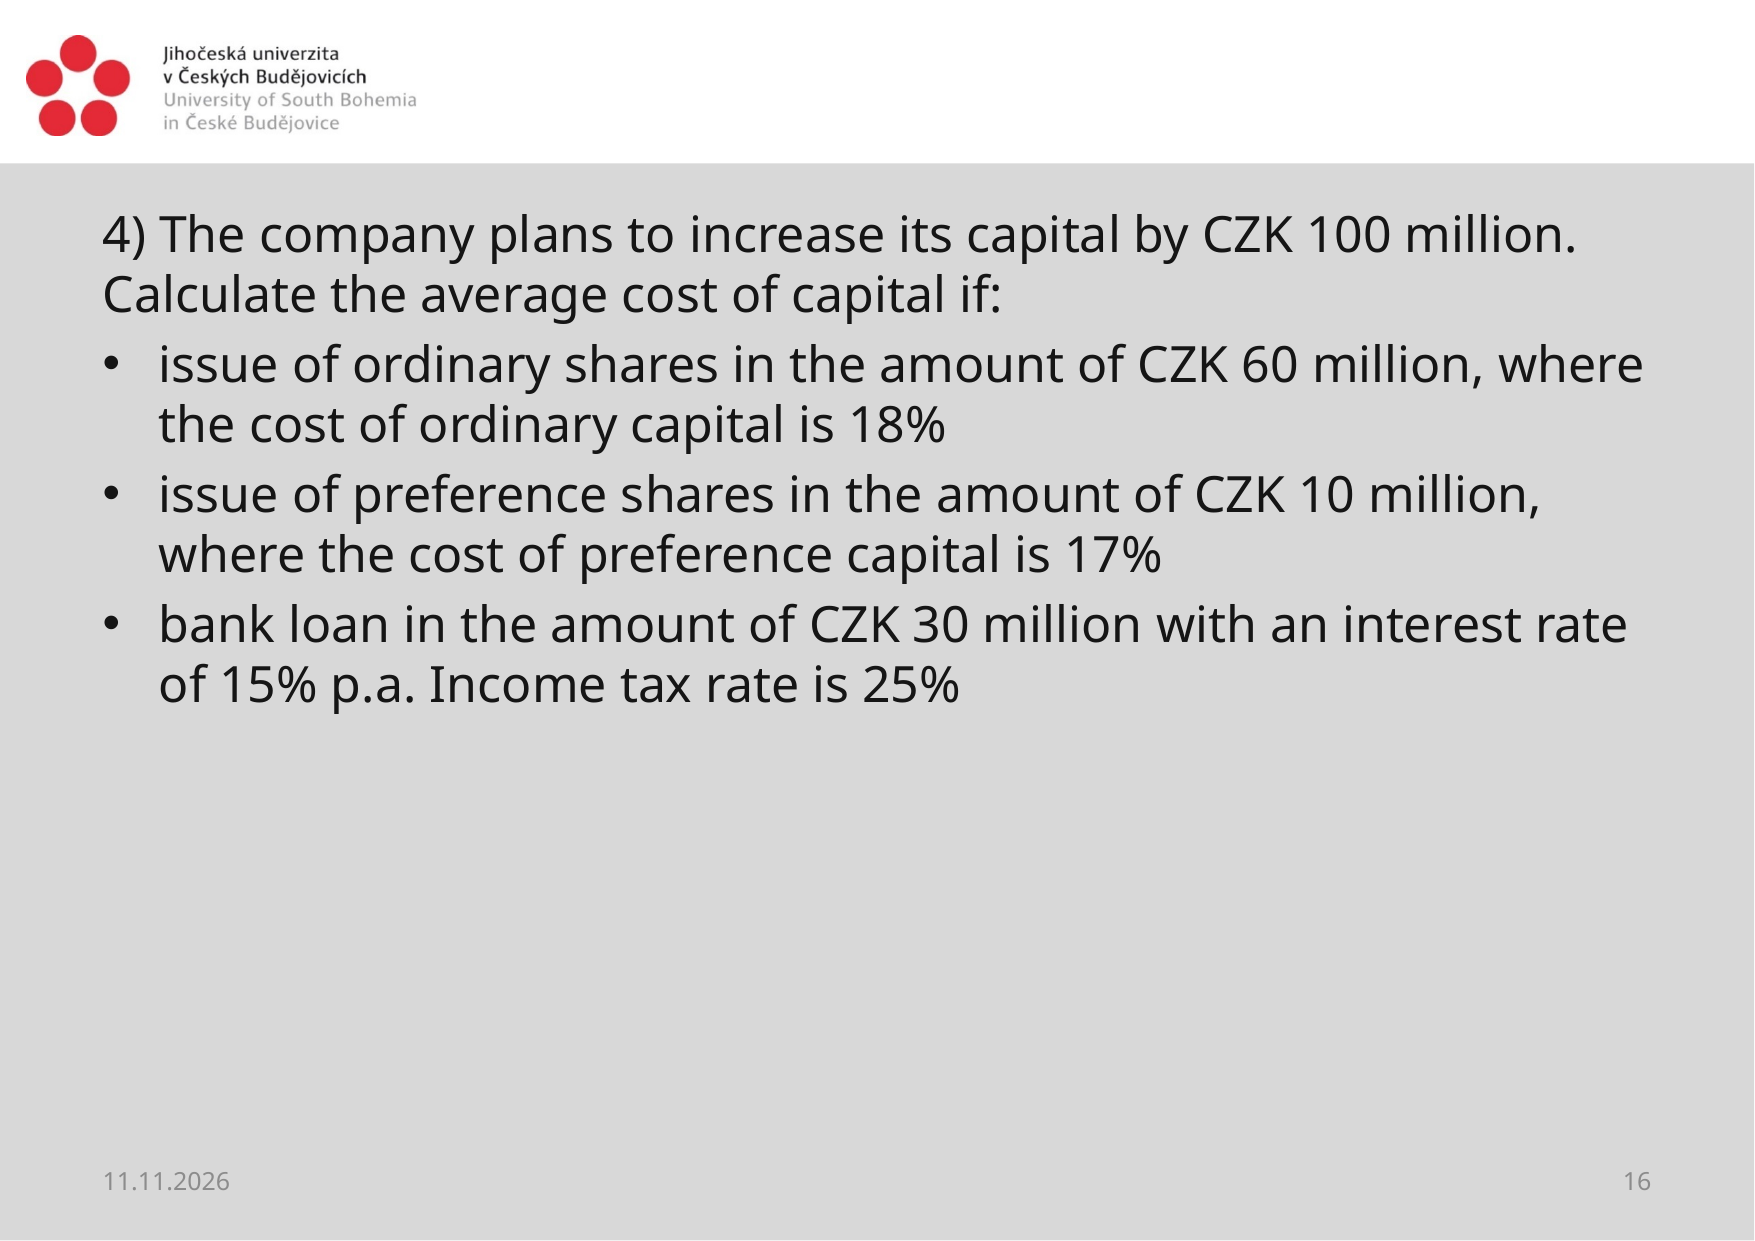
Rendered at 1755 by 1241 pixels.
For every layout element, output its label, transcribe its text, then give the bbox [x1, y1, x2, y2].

picture [26, 35, 417, 136]
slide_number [87, 1149, 498, 1216]
list 4) The company plans to increase its capital by CZK 100 million. Calculate the average cost of capital if: issue of ordinary shares in the amount of CZK 60 million, where the cost of ordinary capital is 18% issue of preference shares in the amount of CZK 10 million, where the cost of preference capital is 17% bank loan in the amount of CZK 30 million with an interest rate of 15% p.a. Income tax rate is 25% [87, 194, 1667, 1109]
slide_number 16 [1257, 1149, 1667, 1216]
